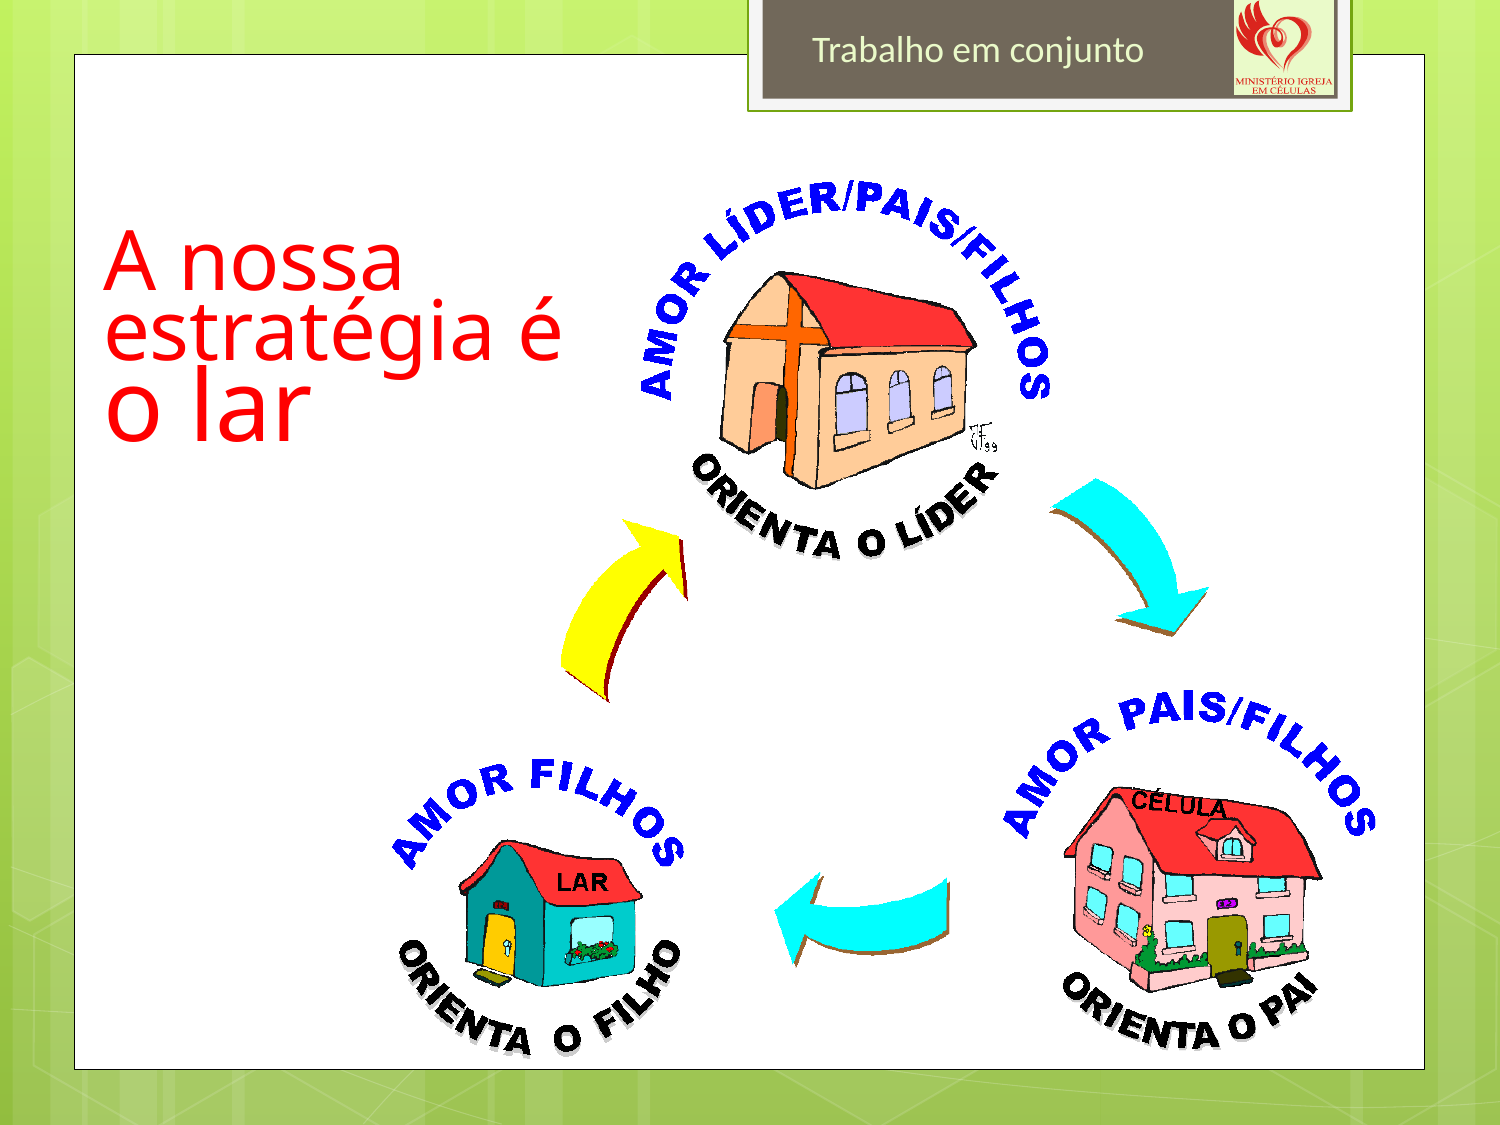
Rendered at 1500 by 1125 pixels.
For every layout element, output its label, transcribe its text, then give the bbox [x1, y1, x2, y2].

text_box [761, 0, 1338, 98]
text_box A nossa estratégia é o lar [88, 226, 601, 466]
picture [1003, 690, 1377, 1052]
picture [774, 871, 950, 968]
picture [391, 758, 684, 1059]
picture [561, 180, 1209, 704]
